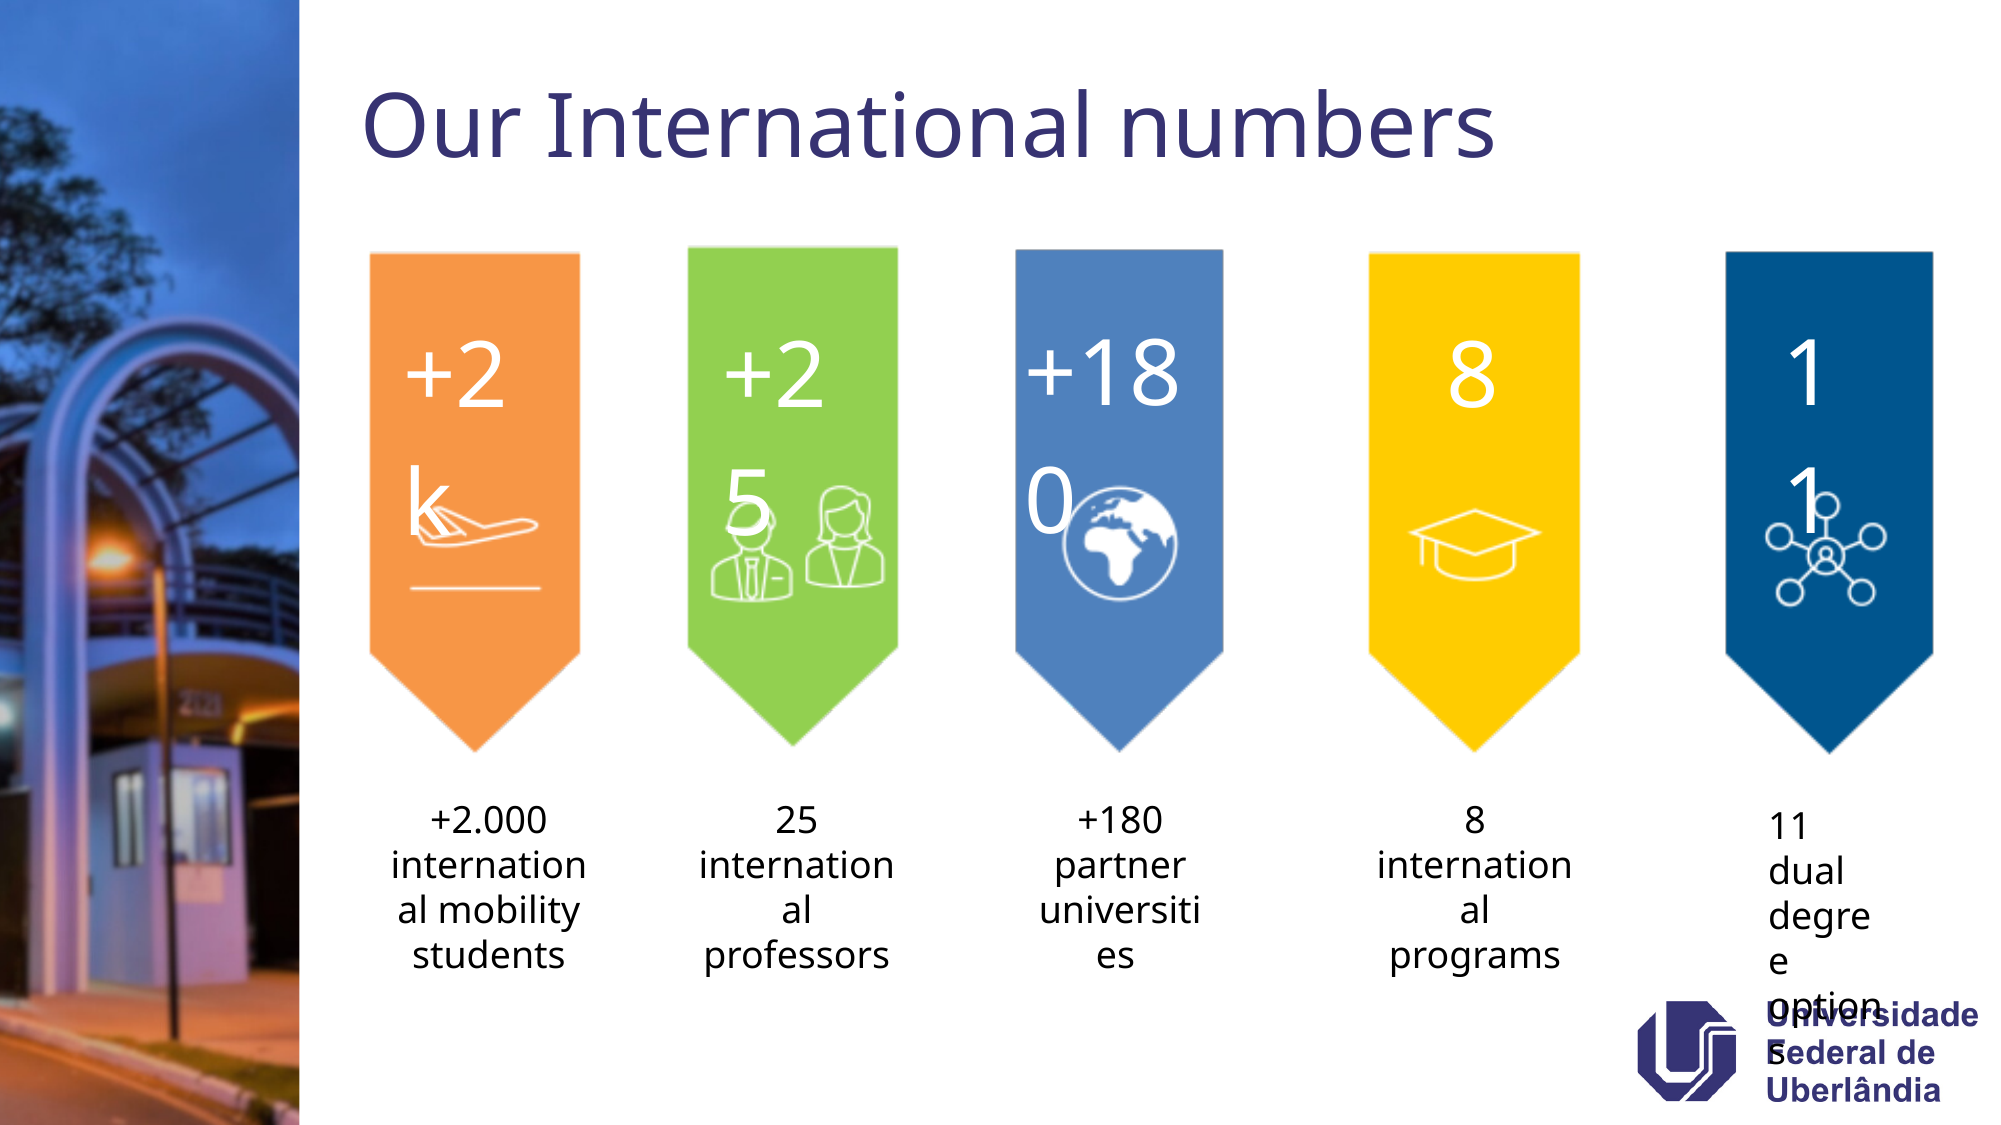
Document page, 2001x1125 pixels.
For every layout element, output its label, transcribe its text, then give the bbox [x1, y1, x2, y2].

text_box [1006, 240, 1234, 763]
text_box +25 [722, 296, 872, 554]
text_box [360, 242, 591, 765]
text_box 8 international programs [1373, 796, 1577, 977]
text_box [678, 236, 909, 759]
text_box 11 [1782, 294, 1878, 552]
text_box +180 partner universities [1031, 796, 1210, 977]
text_box [1637, 1001, 1978, 1102]
text_box 11 dual degree options [1768, 802, 1892, 1073]
text_box [1359, 242, 1591, 765]
text_box +2.000 international mobility students [388, 796, 590, 977]
text_box 25 international professors [693, 796, 901, 977]
text_box 8 [1446, 296, 1504, 426]
text_box [0, 0, 300, 1125]
text_box +2k [403, 296, 548, 554]
text_box +180 [1024, 294, 1214, 552]
text_box Our International numbers [360, 49, 1760, 176]
text_box [1716, 242, 1944, 765]
